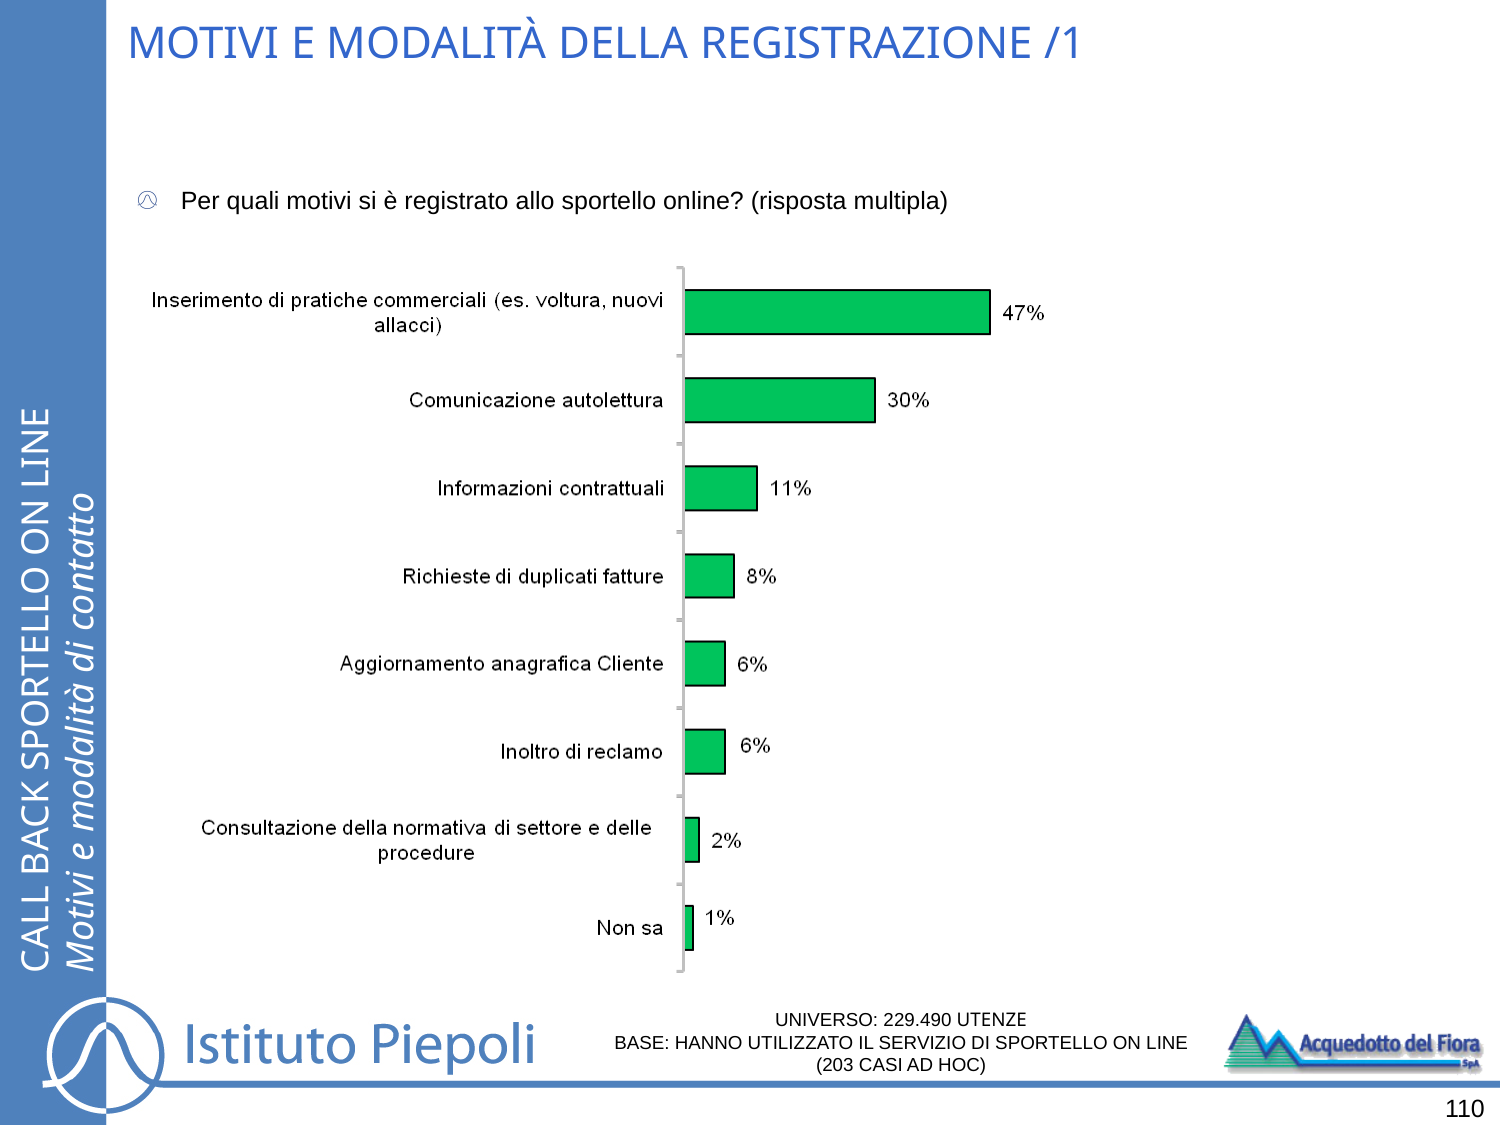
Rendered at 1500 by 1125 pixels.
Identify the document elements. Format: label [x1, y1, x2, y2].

text_box [122, 176, 1471, 997]
text_box [3, 12, 109, 988]
title [111, 6, 1459, 195]
text_box [572, 1000, 1230, 1084]
picture [0, 0, 1500, 1125]
slide_number [1292, 1089, 1500, 1125]
